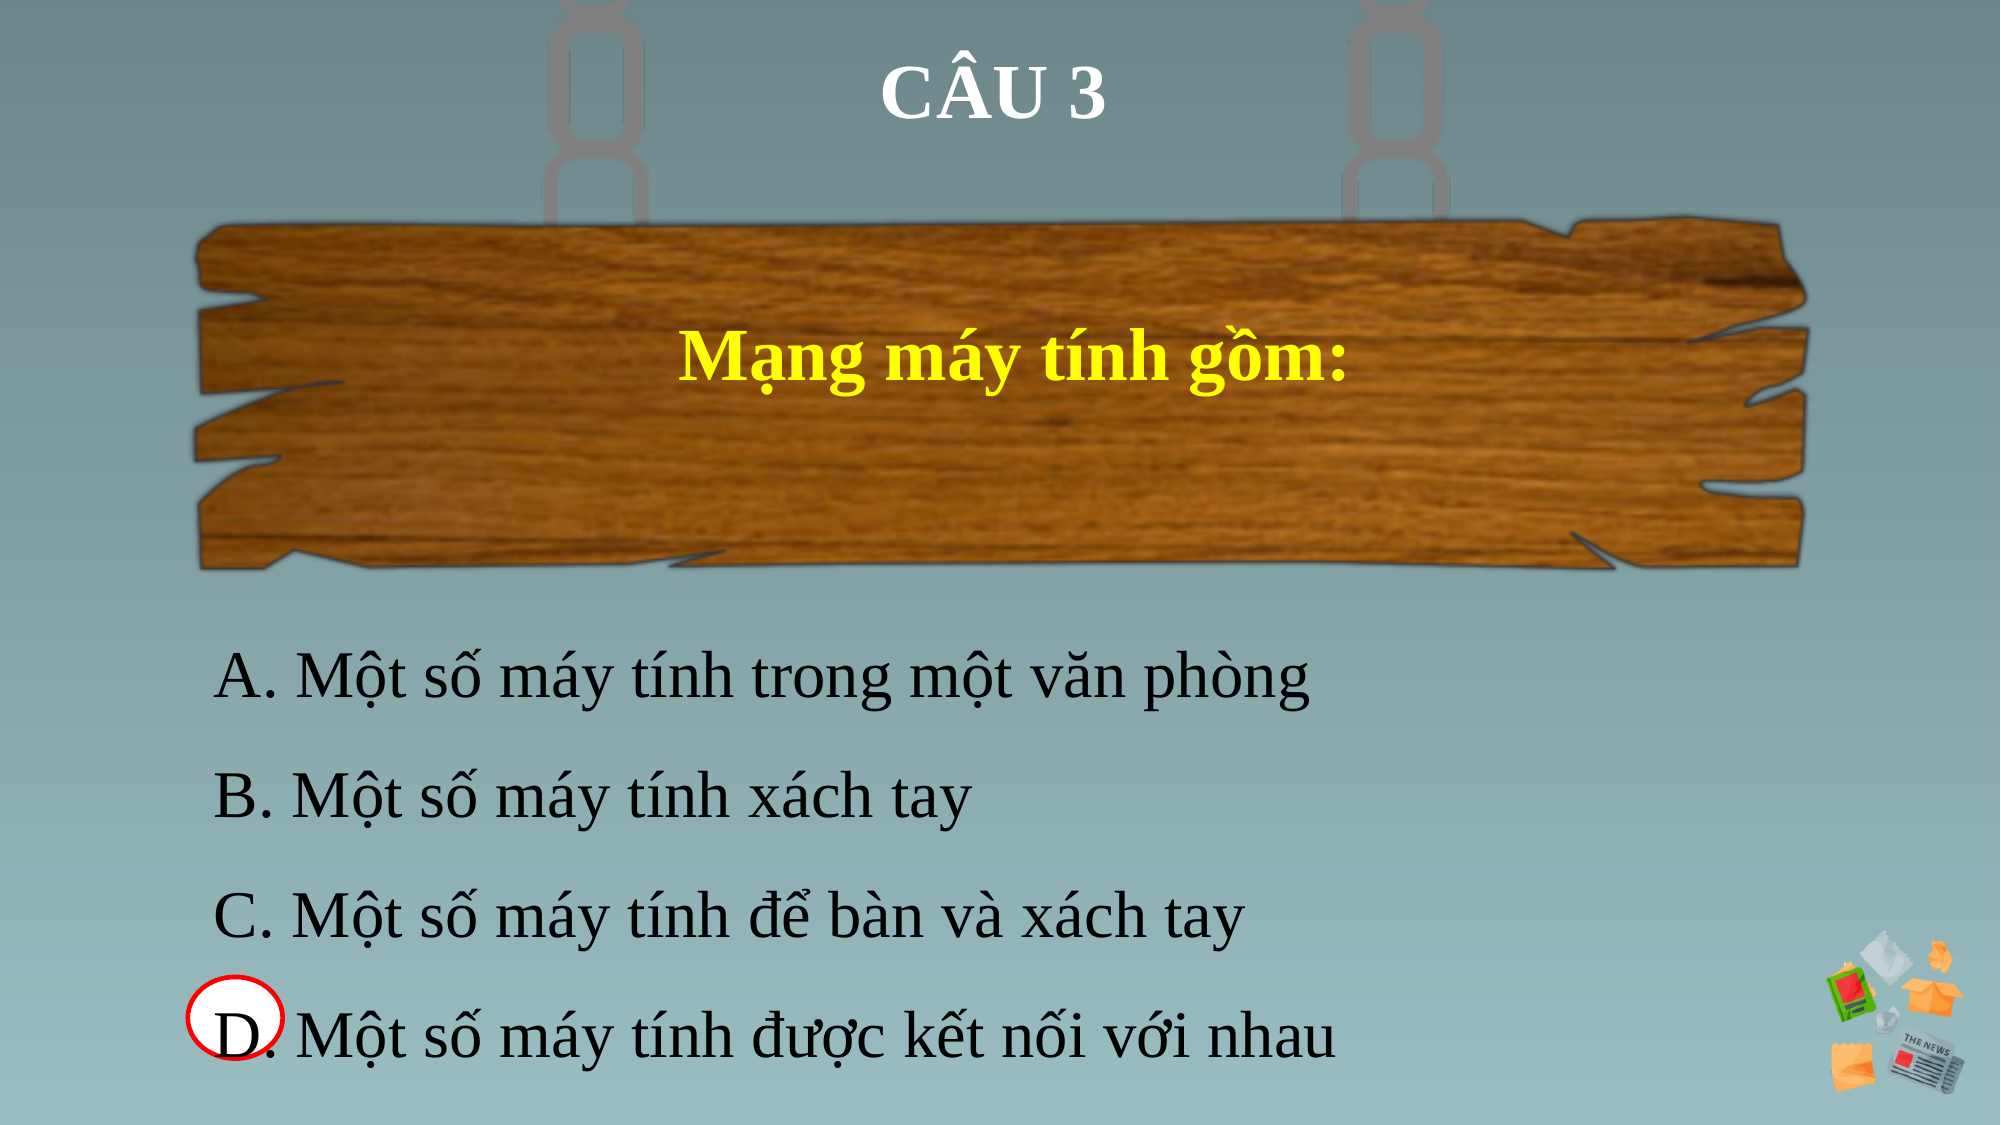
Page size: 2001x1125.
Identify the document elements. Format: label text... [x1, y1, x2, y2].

picture [81, 0, 1949, 577]
text_box A. Một số máy tính trong một văn phòng B. Một số máy tính xách tay C. Một số máy tính để bàn và xách tay D. Một số máy tính được kết nối với nhau [199, 583, 1789, 1078]
picture [1820, 931, 1966, 1094]
text_box [186, 990, 199, 1046]
